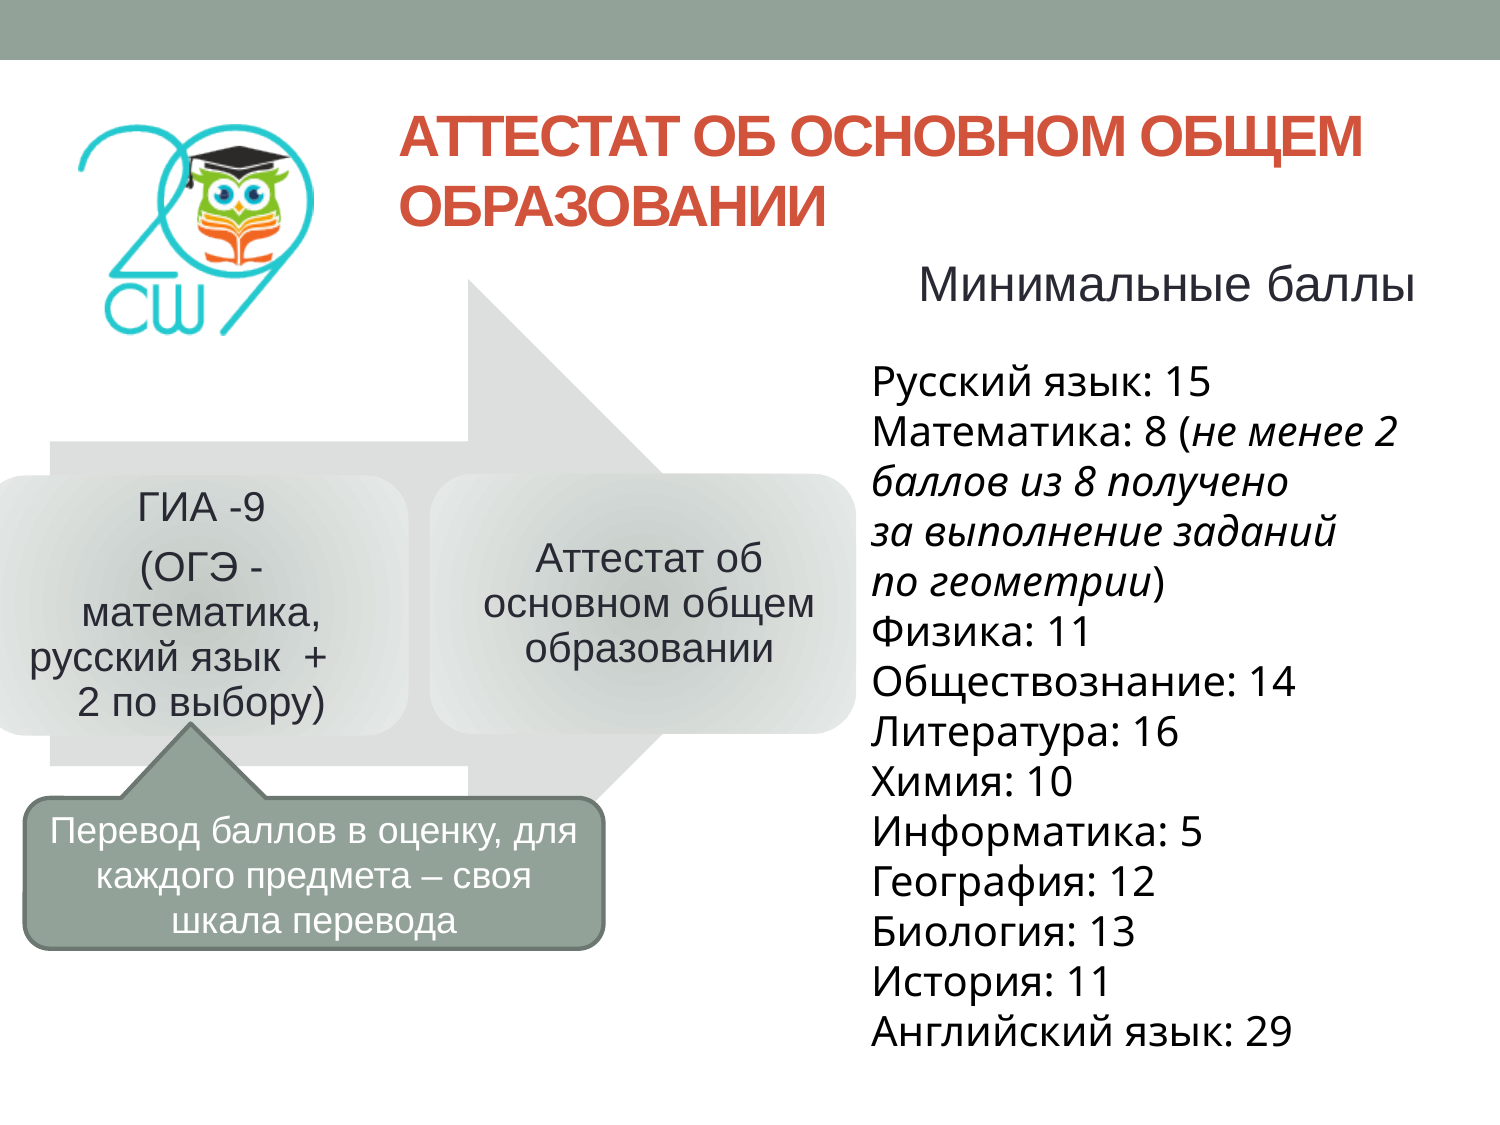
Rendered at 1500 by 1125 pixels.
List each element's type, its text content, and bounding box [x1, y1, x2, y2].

text_box Перевод баллов в оценку, для каждого предмета – своя шкала перевода [26, 937, 603, 951]
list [0, 278, 857, 929]
text_box Минимальные баллы [903, 243, 1432, 319]
title Аттестат об основном общем образовании [383, 118, 1410, 218]
text_box Русский язык: 15 Математика: 8 (не менее 2 баллов из 8 получено за выполнение заданий по геометрии) Физика: 11 Обществознание: 14 Литература: 16 Химия: 10 Информатика: 5 География: 12 Биология: 13 История: 11 Английский язык: 29 [856, 347, 1432, 1063]
picture [78, 124, 315, 336]
